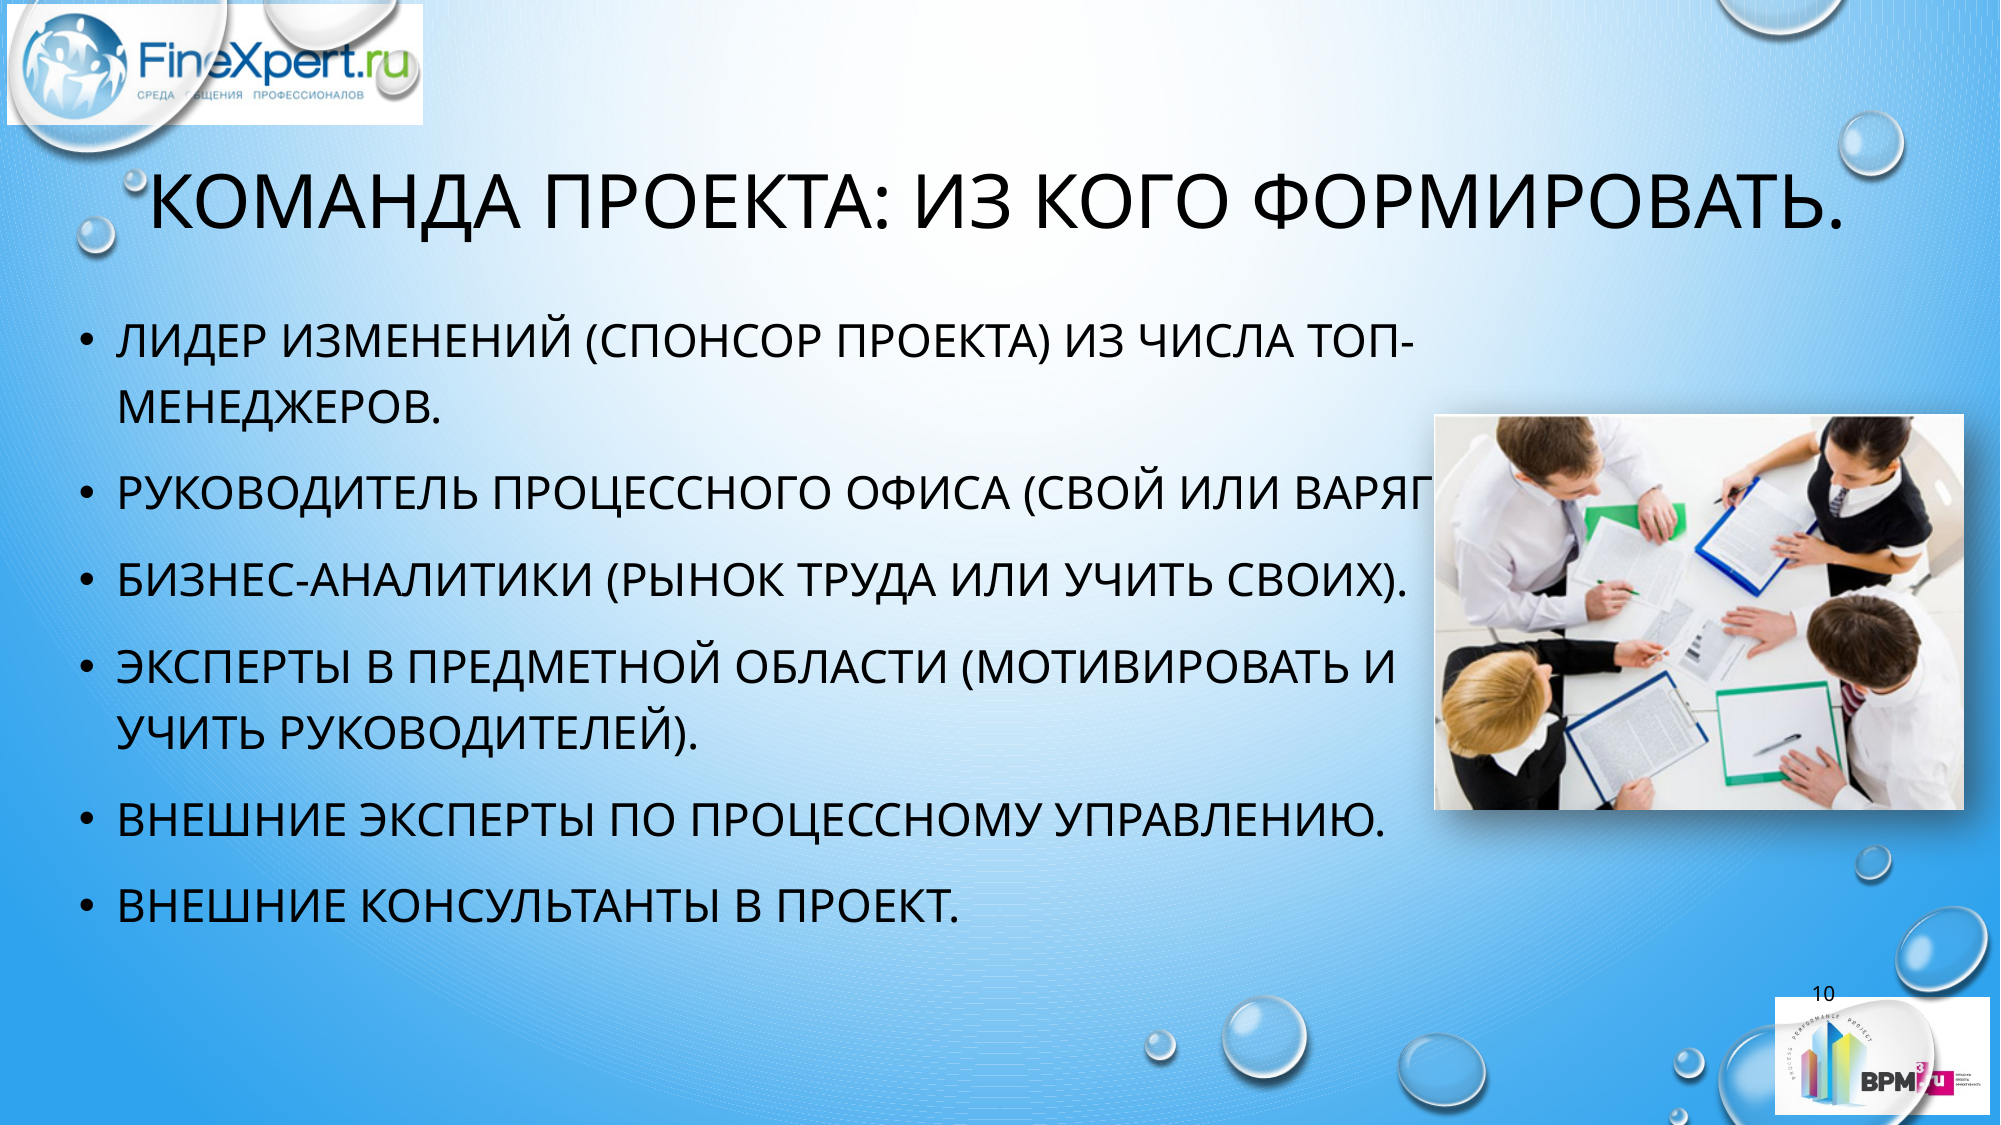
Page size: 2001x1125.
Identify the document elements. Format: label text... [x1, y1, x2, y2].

slide_number 10 [1724, 965, 1851, 1025]
title Команда проекта: из кого формировать. [32, 126, 1982, 283]
picture [0, 0, 2000, 1125]
list Лидер изменений (спонсор проекта) из числа топ-менеджеров. Руководитель процессного офиса (свой или варяг). Бизнес-аналитики (рынок труда или учить своих). Эксперты в предметной области (мотивировать и учить руководителей). Внешние эксперты по процессному управлению. Внешние консультанты в проект. [63, 292, 1497, 1010]
